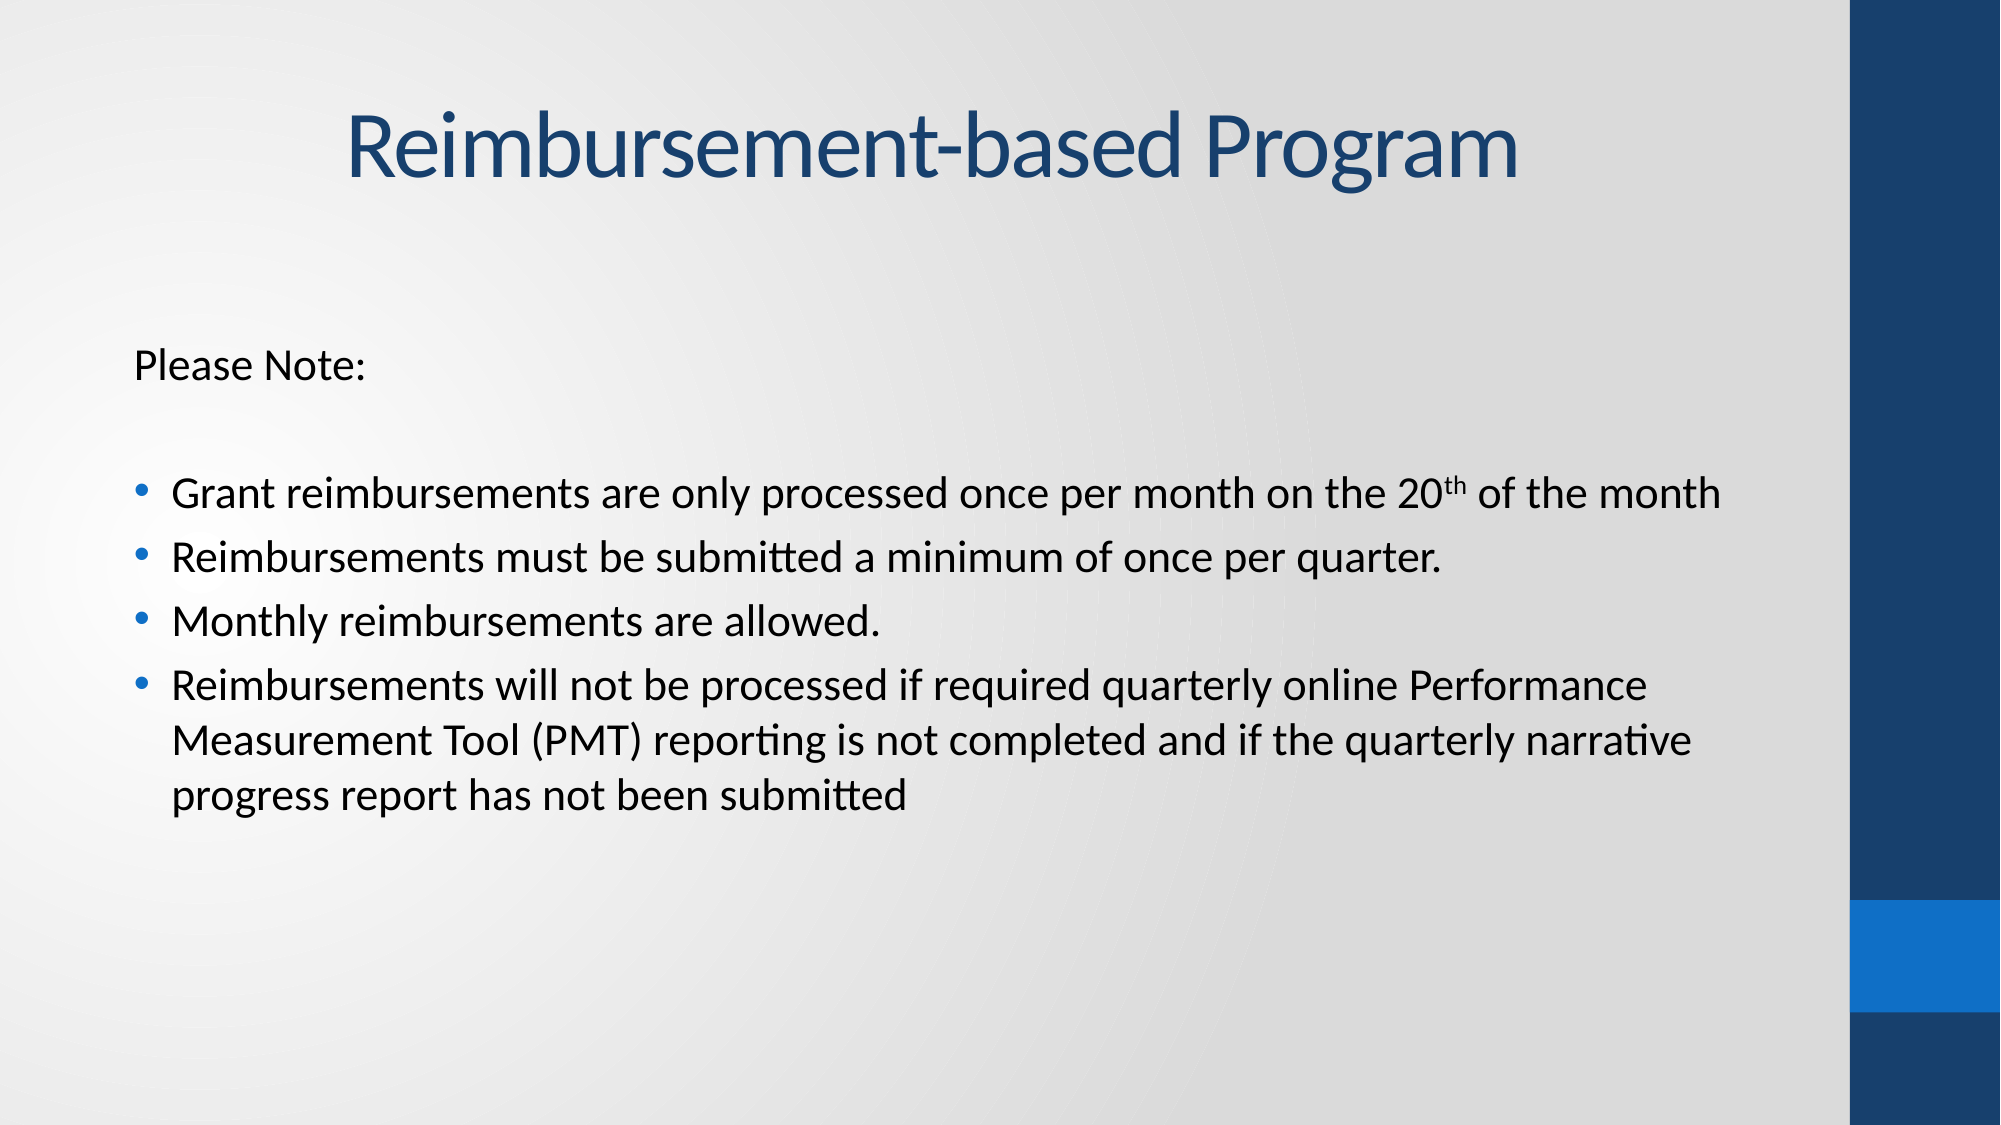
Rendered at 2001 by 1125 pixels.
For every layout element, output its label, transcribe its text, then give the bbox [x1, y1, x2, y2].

list Please Note: Grant reimbursements are only processed once per month on the 20th of the month Reimbursements must be submitted a minimum of once per quarter. Monthly reimbursements are allowed. Reimbursements will not be processed if required quarterly online Performance Measurement Tool (PMT) reporting is not completed and if the quarterly narrative progress report has not been submitted [99, 262, 1767, 1050]
title Reimbursement-based Program [99, 45, 1767, 233]
